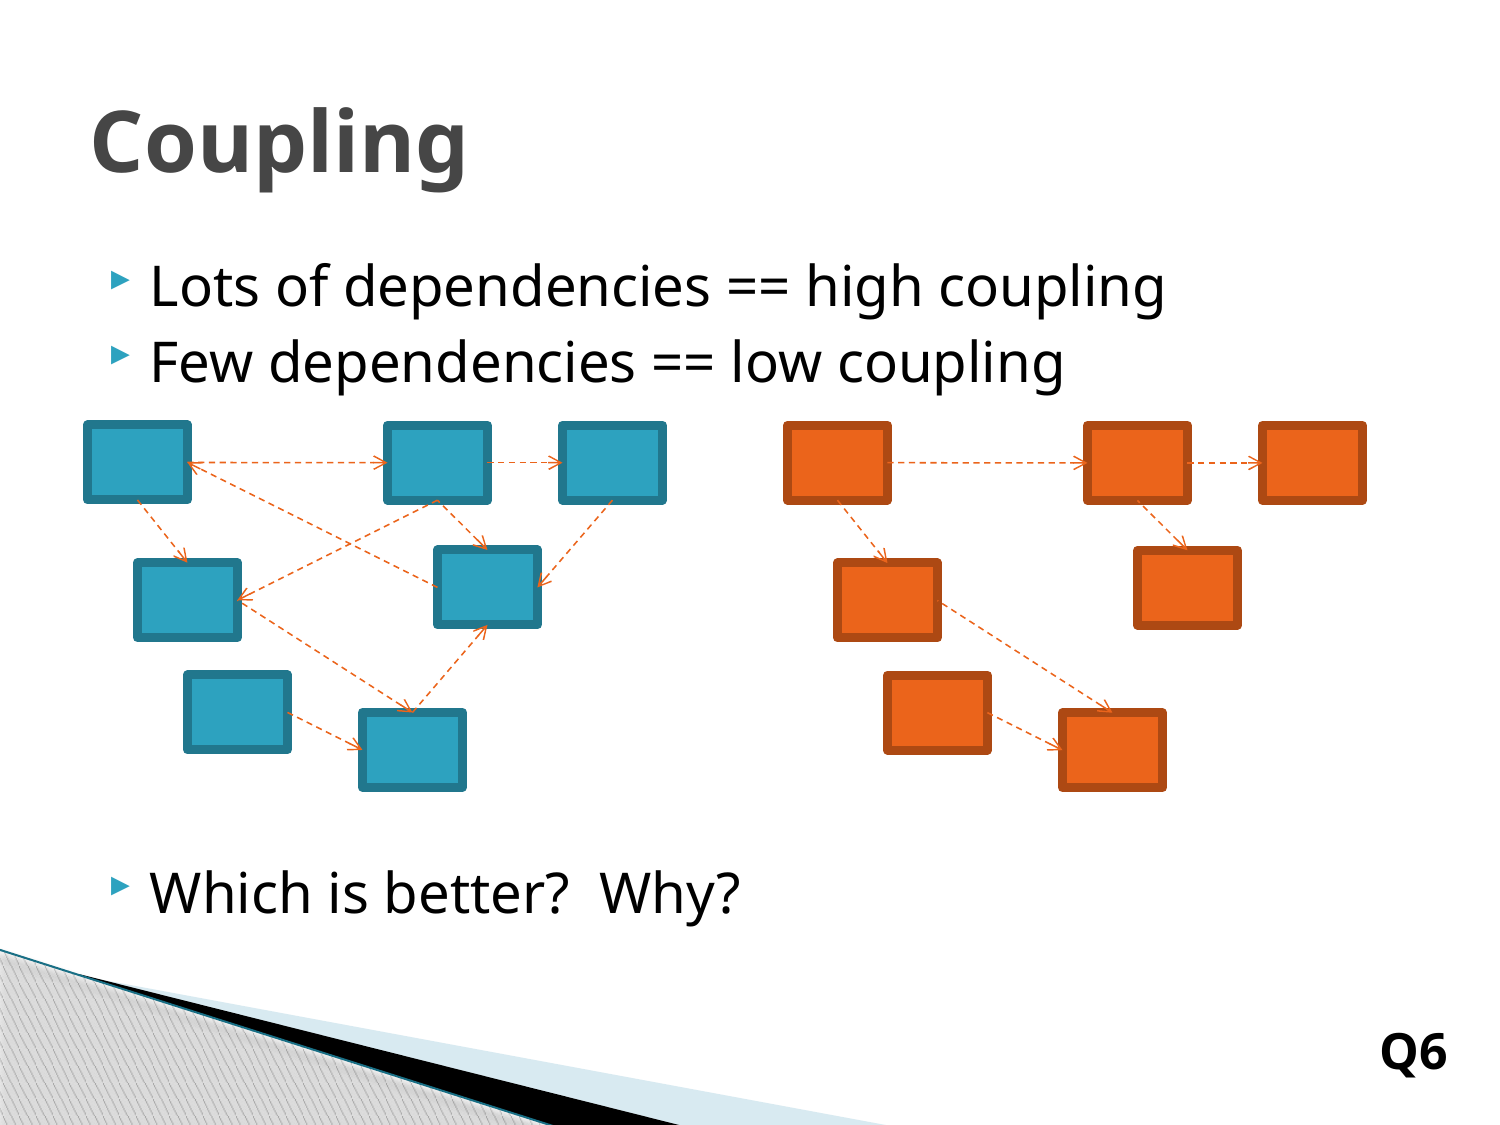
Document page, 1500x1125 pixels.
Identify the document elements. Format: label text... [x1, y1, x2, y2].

text_box Q6 [1212, 1011, 1463, 1087]
title Coupling [75, 45, 1425, 233]
list Lots of dependencies == high coupling Few dependencies == low coupling Which is better? Why? [74, 242, 1426, 986]
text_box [87, 424, 663, 788]
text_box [787, 424, 1363, 788]
